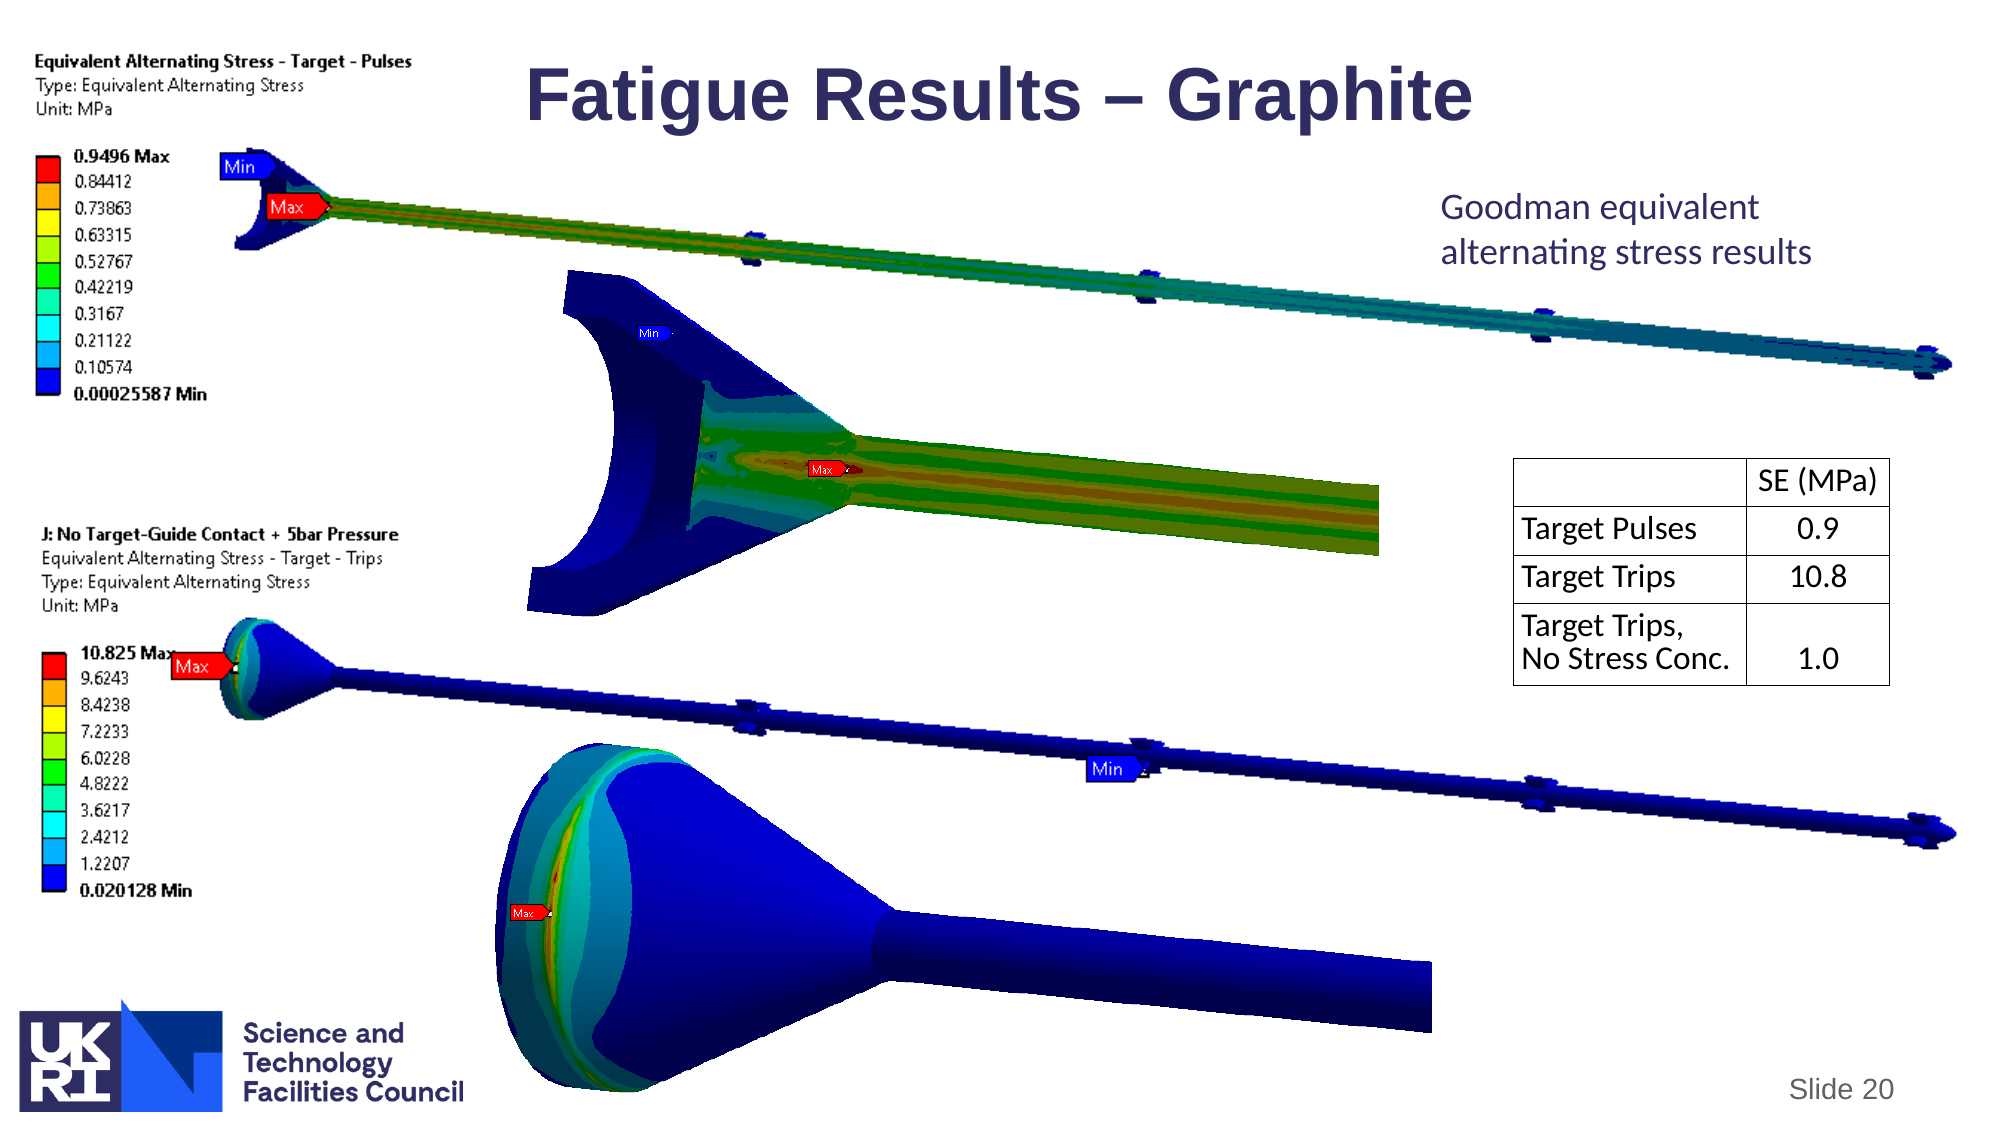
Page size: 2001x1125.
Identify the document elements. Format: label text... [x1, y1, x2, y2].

title Fatigue Results – Graphite [0, 34, 2000, 158]
table_cell Target Pulses [1514, 507, 1746, 514]
picture [27, 41, 1973, 1125]
slide_number Slide 20 [1467, 1067, 1918, 1125]
picture [19, 998, 463, 1112]
table_header SE (MPa) [1747, 459, 1889, 506]
table_header [1514, 459, 1746, 506]
table_cell 0.9 [1747, 507, 1889, 514]
